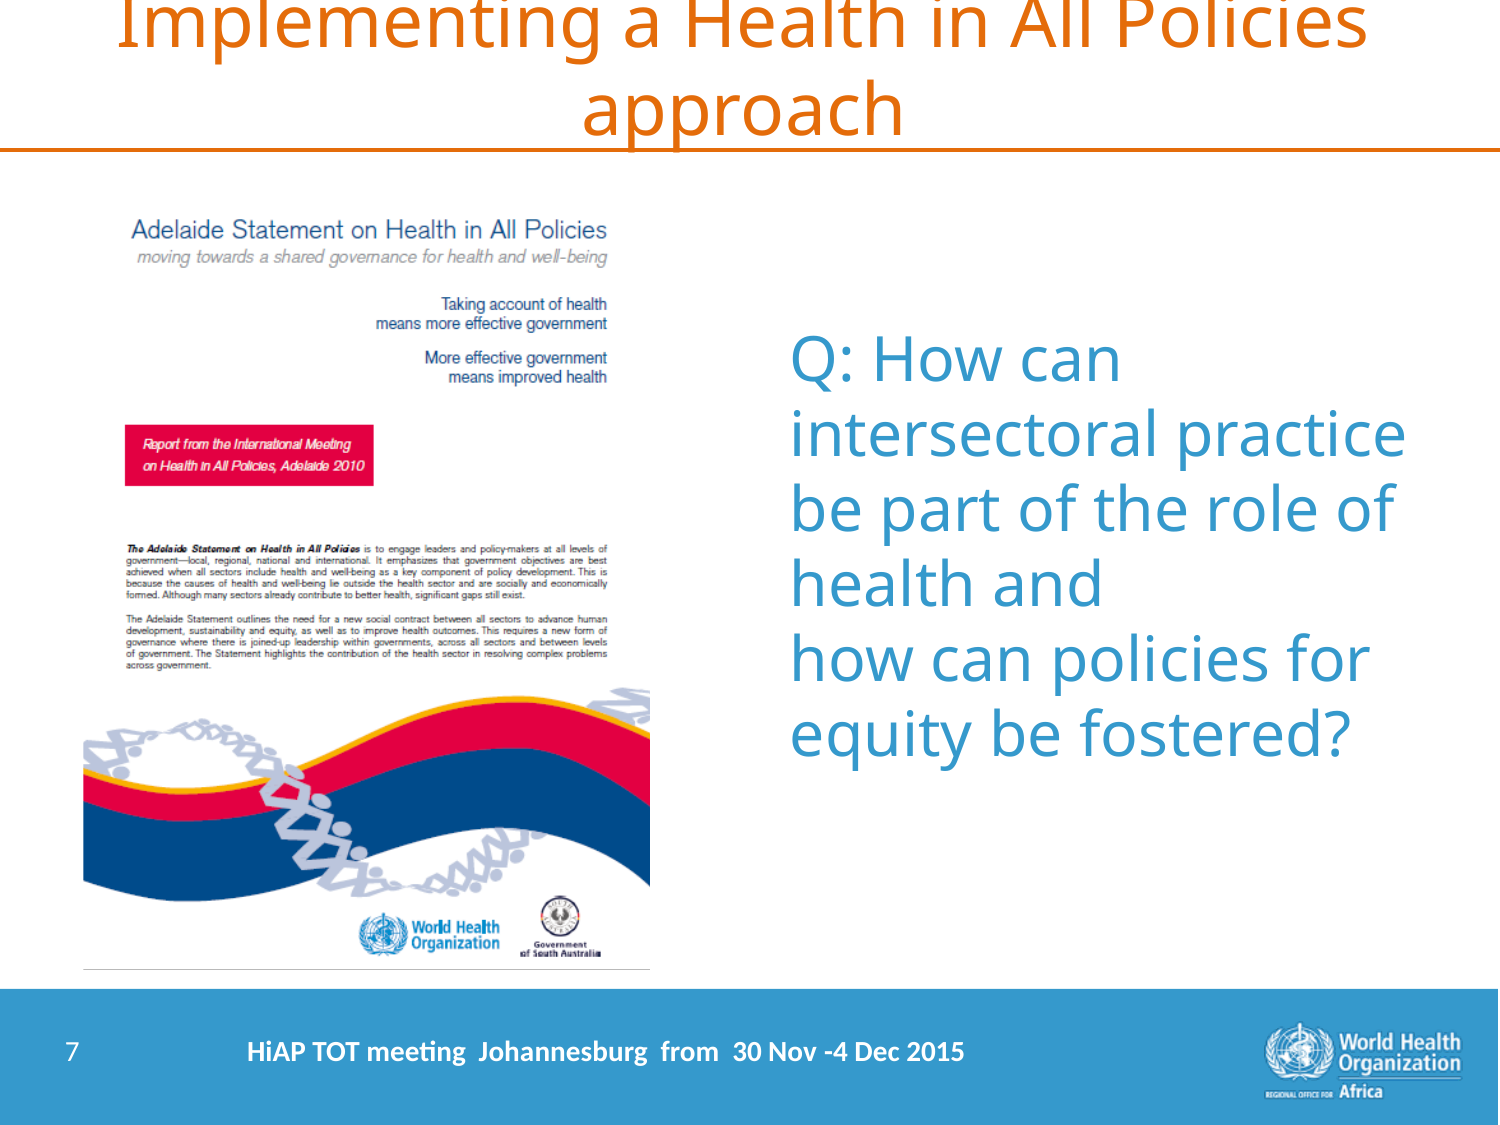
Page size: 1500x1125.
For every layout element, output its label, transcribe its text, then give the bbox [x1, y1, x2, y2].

text_box Implementing a Health in All Policies approach [0, 0, 1500, 138]
footer HiAP TOT meeting Johannesburg from 30 Nov -4 Dec 2015 [187, 1025, 1025, 1098]
text_box Q: How can intersectoral practice be part of the role of health and how can policies for equity be fostered? [774, 224, 1428, 863]
picture [1262, 1013, 1464, 1109]
picture [83, 192, 651, 970]
slide_number 7 [50, 1025, 175, 1098]
